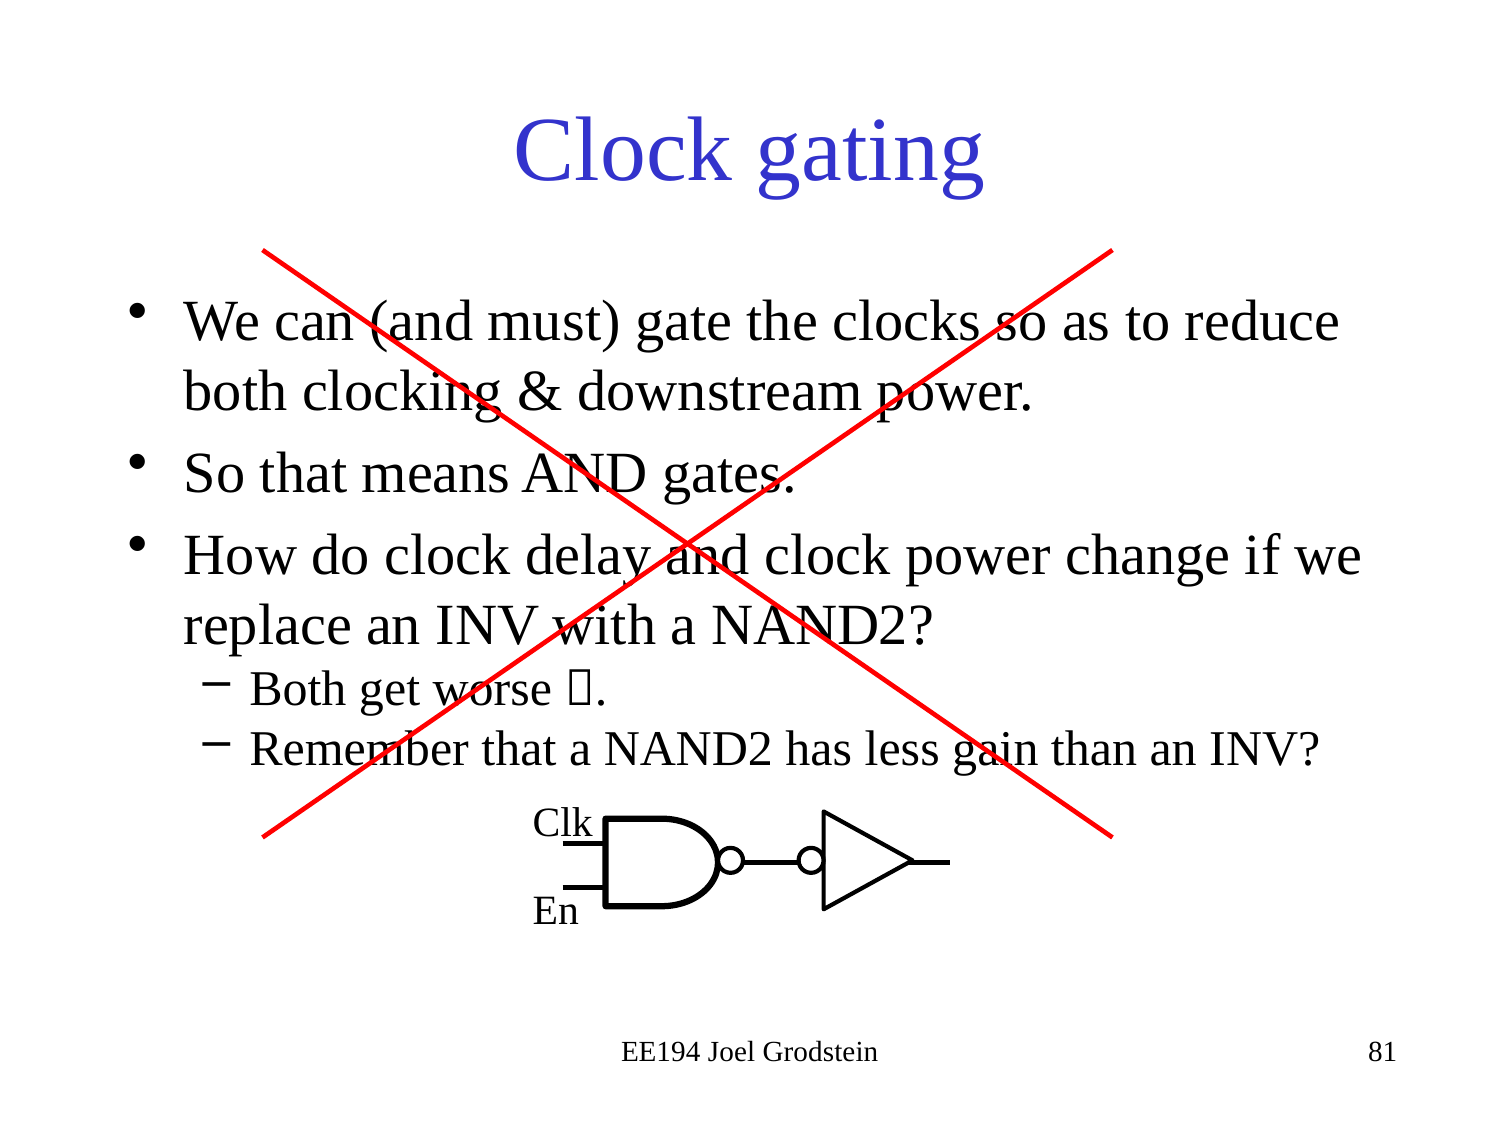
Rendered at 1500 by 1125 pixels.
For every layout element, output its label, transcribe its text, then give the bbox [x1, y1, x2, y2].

text_box En [518, 875, 618, 940]
list We can (and must) gate the clocks so as to reduce both clocking & downstream power. So that means AND gates. How do clock delay and clock power change if we replace an INV with a NAND2? Both get worse . Remember that a NAND2 has less gain than an INV? [1116, 275, 1388, 763]
footer EE194 Joel Grodstein [512, 1024, 988, 1101]
text_box [603, 846, 719, 909]
text_box [715, 846, 746, 862]
text_box [821, 870, 900, 912]
text_box [821, 846, 915, 862]
text_box [719, 870, 742, 875]
text_box [796, 846, 826, 862]
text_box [262, 249, 1113, 838]
list We can (and must) gate the clocks so as to reduce both clocking & downstream power. So that means AND gates. How do clock delay and clock power change if we replace an INV with a NAND2? Both get worse . Remember that a NAND2 has less gain than an INV? [112, 275, 257, 763]
text_box [800, 870, 822, 875]
text_box Clk [518, 846, 618, 853]
title Clock gating [112, 50, 1388, 238]
